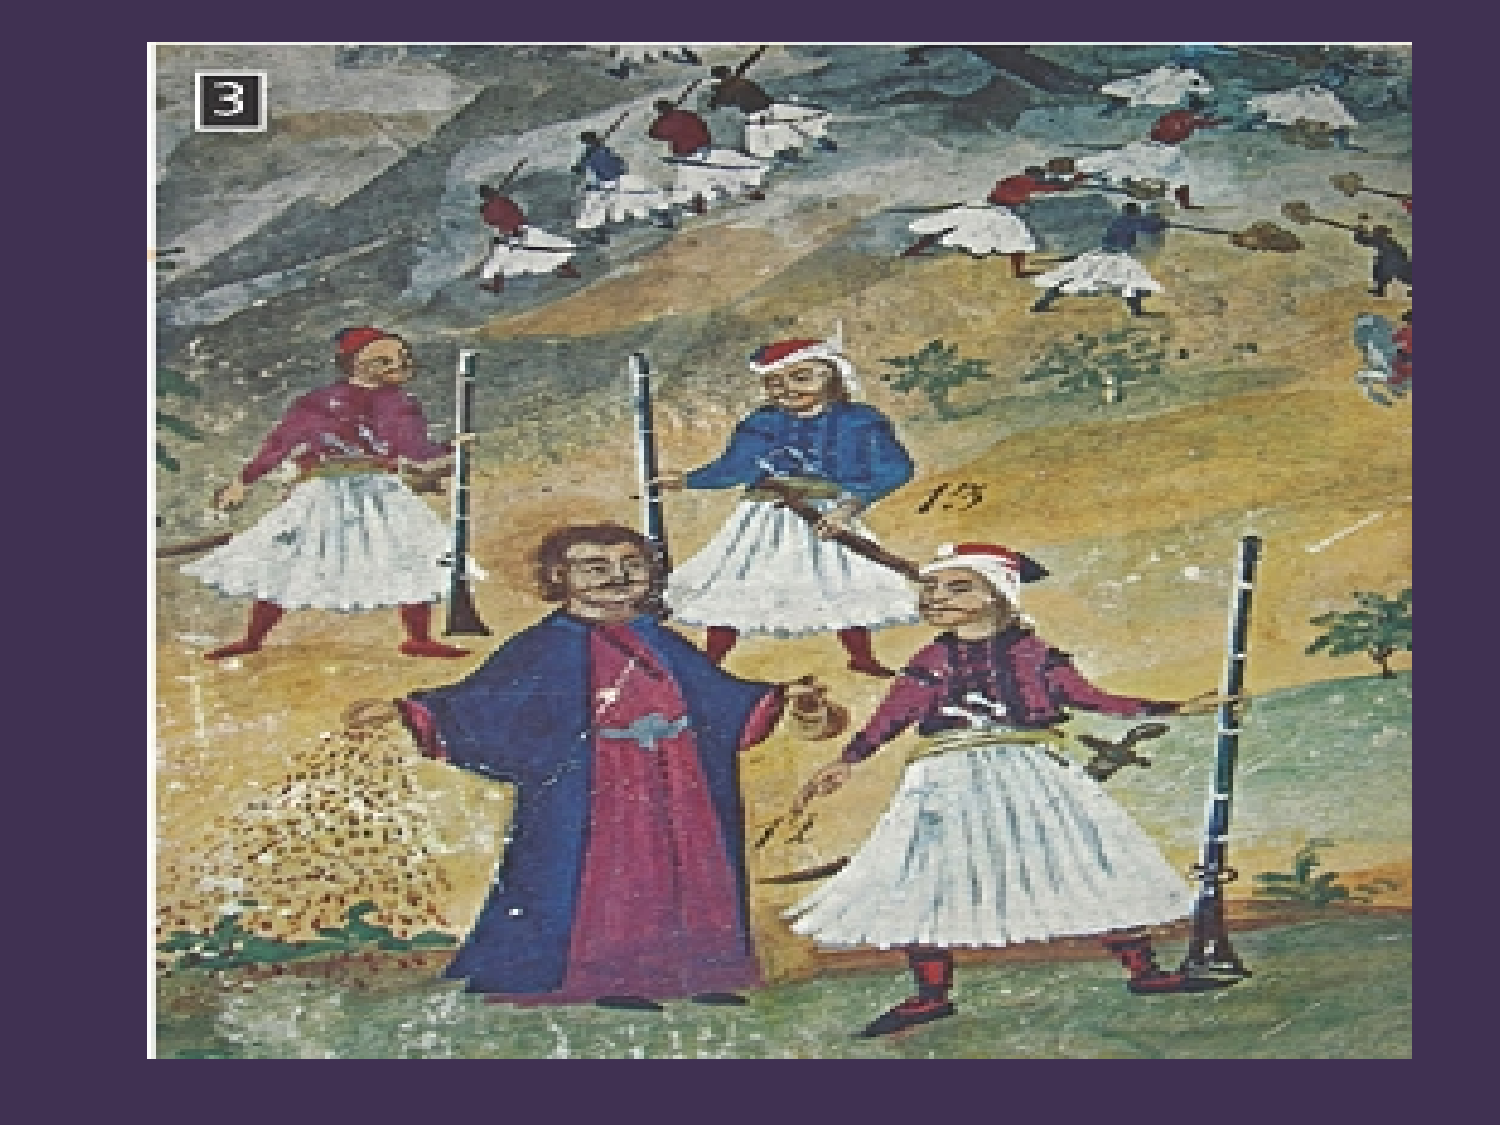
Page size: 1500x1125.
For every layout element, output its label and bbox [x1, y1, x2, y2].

list [147, 42, 1412, 1059]
